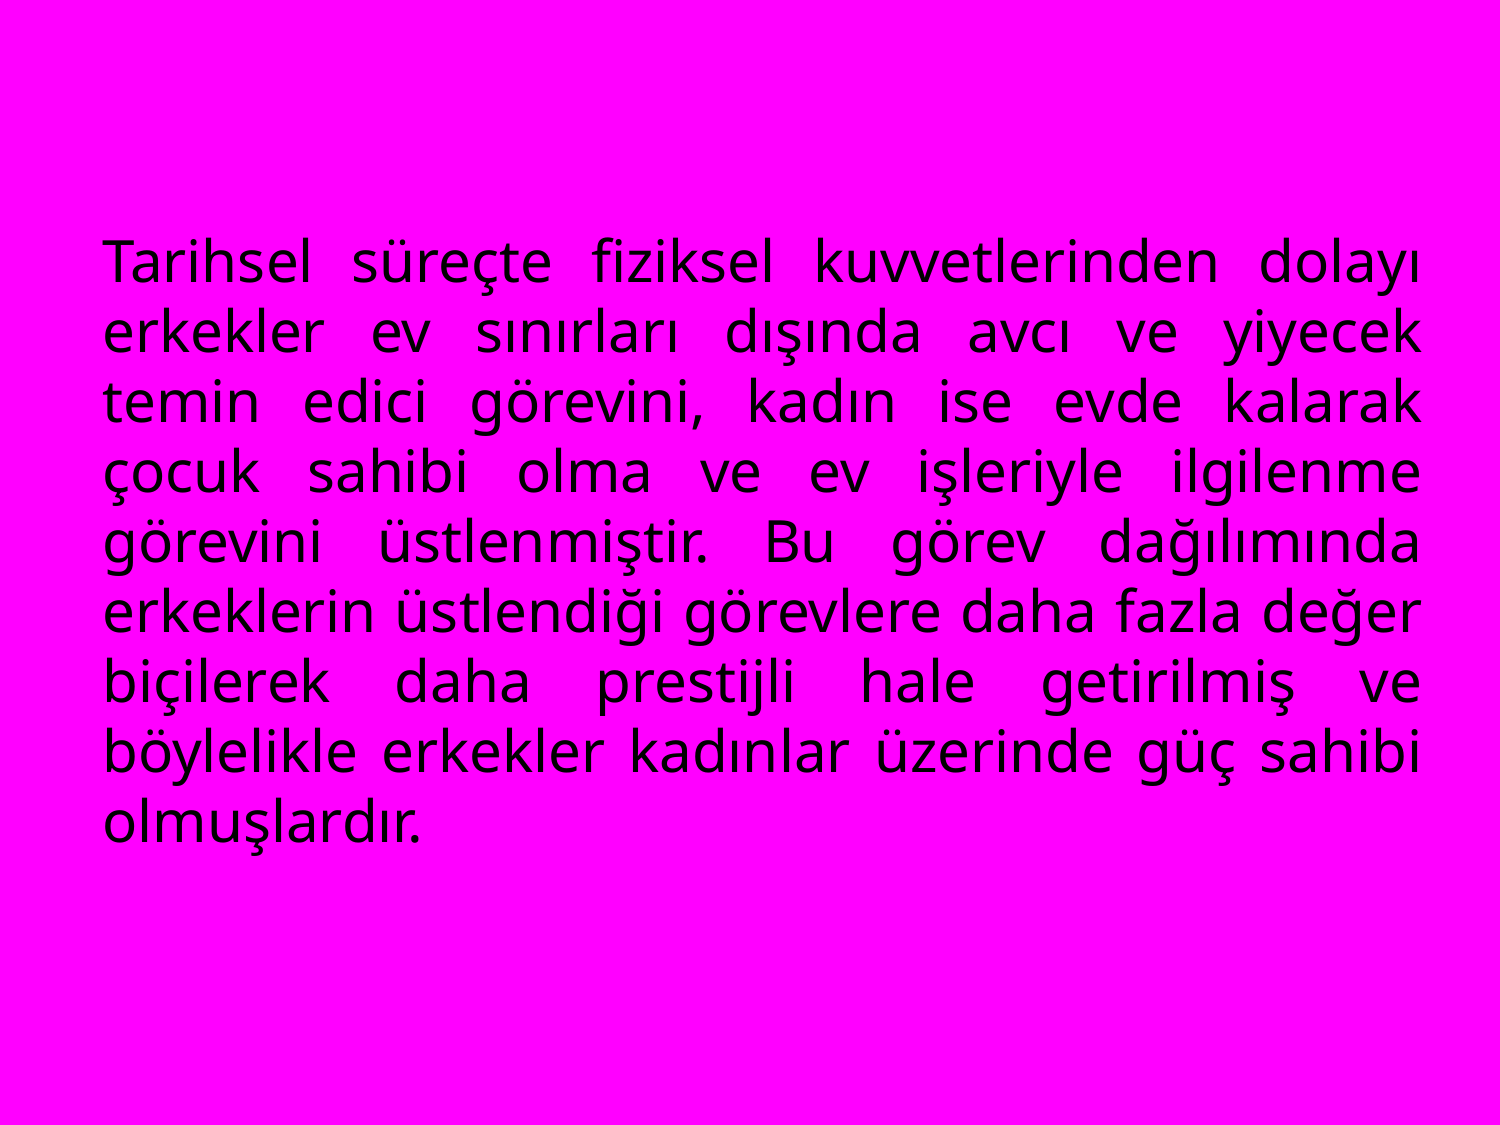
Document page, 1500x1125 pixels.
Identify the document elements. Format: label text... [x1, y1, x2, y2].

title Tarihsel süreçte fiziksel kuvvetlerinden dolayı erkekler ev sınırları dışında avcı ve yiyecek temin edici görevini, kadın ise evde kalarak çocuk sahibi olma ve ev işleriyle ilgilenme görevini üstlenmiştir. Bu görev dağılımında erkeklerin üstlendiği görevlere daha fazla değer biçilerek daha prestijli hale getirilmiş ve böylelikle erkekler kadınlar üzerinde güç sahibi olmuşlardır. [87, 184, 1438, 894]
